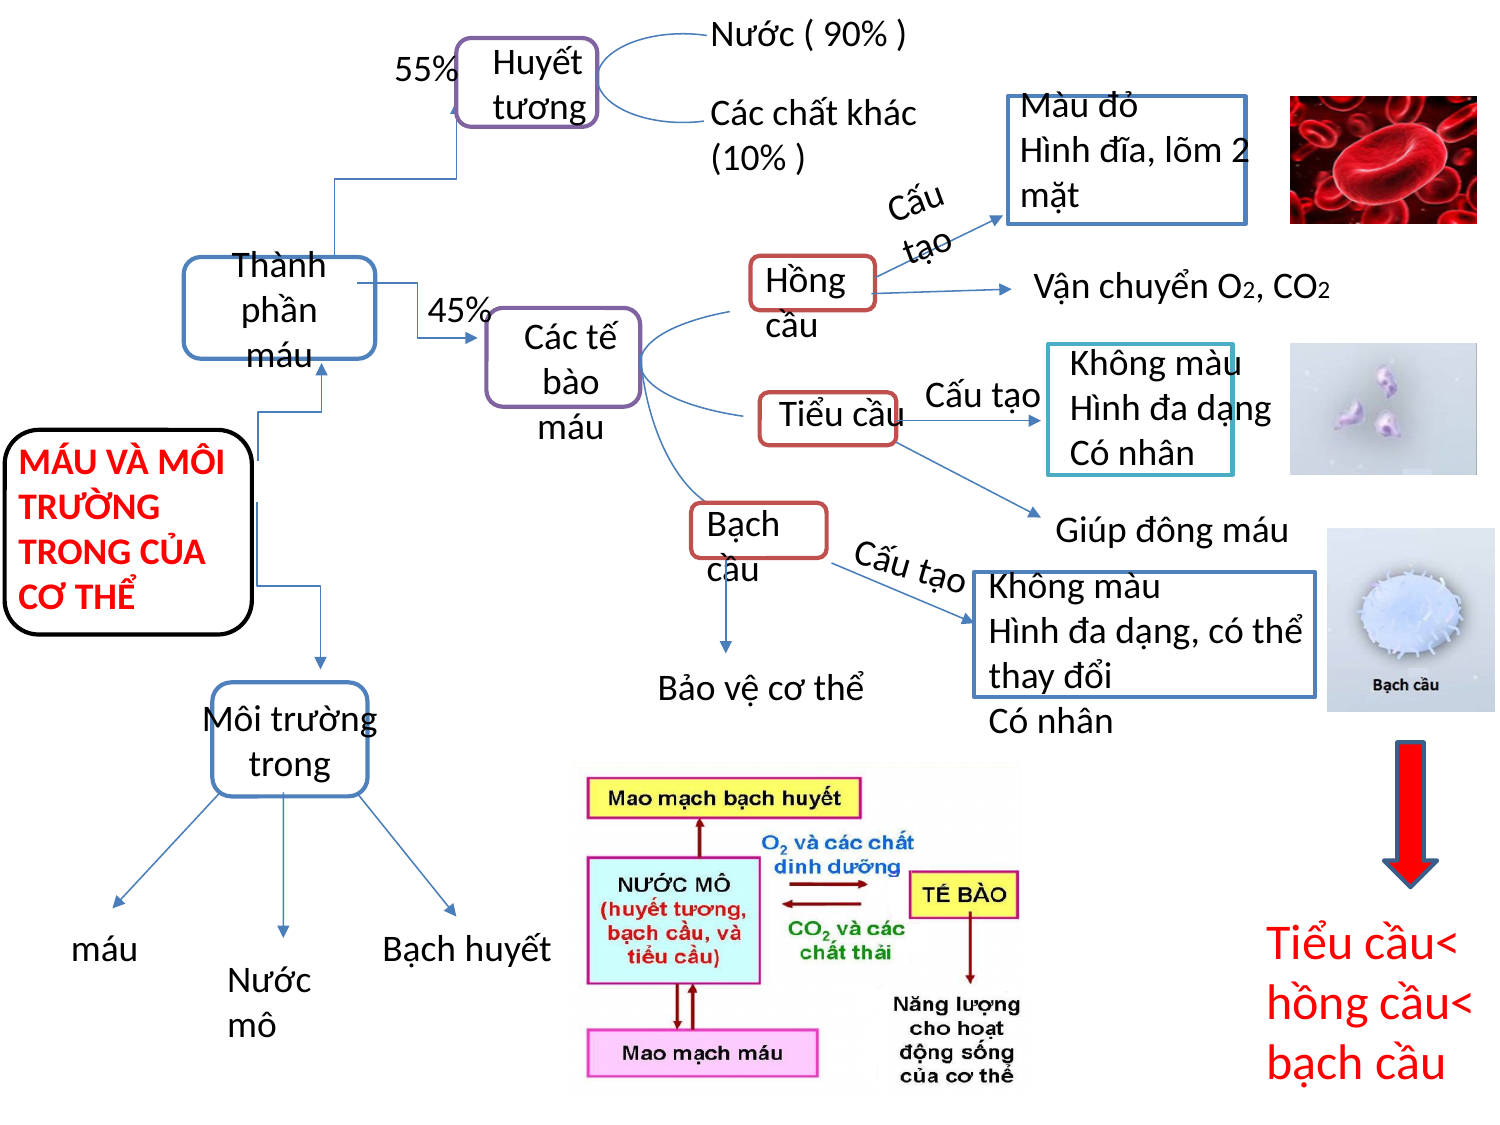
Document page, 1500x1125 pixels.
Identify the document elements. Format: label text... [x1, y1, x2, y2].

text_box [641, 310, 808, 417]
text_box Thành phần máu [181, 254, 378, 361]
text_box Cấu tạo [910, 362, 1046, 423]
text_box [757, 391, 894, 448]
text_box Các chất khác (10% ) [695, 80, 1003, 185]
picture [1290, 95, 1477, 225]
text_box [831, 562, 975, 624]
text_box [454, 97, 477, 129]
text_box [596, 32, 695, 124]
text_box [874, 215, 1004, 278]
text_box Cấu tạo [863, 136, 1005, 216]
text_box [639, 347, 730, 491]
text_box Tiểu cầu< hồng cầu< bạch cầu [1251, 902, 1500, 1098]
text_box Màu đỏ Hình đĩa, lõm 2 mặt [1005, 72, 1284, 268]
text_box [357, 793, 457, 917]
text_box Huyết tương [477, 29, 615, 135]
text_box Các tế bào máu [491, 304, 651, 454]
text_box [871, 288, 1012, 294]
text_box 45% [412, 277, 522, 338]
text_box Hồng cầu [750, 247, 921, 352]
text_box [216, 680, 363, 686]
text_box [205, 554, 373, 618]
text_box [357, 282, 478, 339]
text_box Cấu tạo [836, 515, 979, 562]
text_box máu [56, 916, 255, 977]
text_box Môi trường trong [183, 686, 397, 792]
text_box [221, 792, 282, 799]
text_box 55% [379, 36, 527, 97]
text_box Tiểu cầu [763, 381, 931, 442]
picture [1290, 343, 1477, 476]
text_box [12, 625, 244, 637]
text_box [112, 792, 221, 909]
picture [1326, 528, 1495, 712]
text_box [285, 792, 355, 799]
text_box Không màu Hình đa dạng, có thể thay đổi Có nhân [973, 553, 1377, 749]
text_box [333, 101, 457, 258]
text_box [484, 338, 491, 405]
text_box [896, 442, 1042, 518]
text_box [1381, 740, 1440, 890]
text_box Không màu Hình đa dạng Có nhân [1055, 330, 1316, 481]
text_box Vận chuyển O2, CO2 [1018, 253, 1405, 314]
text_box [1046, 342, 1055, 477]
text_box Giúp đông máu [1040, 498, 1316, 553]
picture [570, 762, 1056, 1097]
text_box Nước mô [212, 947, 376, 1052]
text_box Bạch huyết [367, 917, 564, 977]
text_box Bạch cầu [691, 491, 832, 597]
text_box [240, 380, 340, 445]
text_box Bảo vệ cơ thể [642, 655, 921, 716]
text_box MÁU VÀ MÔI TRƯỜNG TRONG CỦA CƠ THỂ [3, 429, 258, 625]
text_box Nước ( 90% ) [695, 1, 969, 61]
